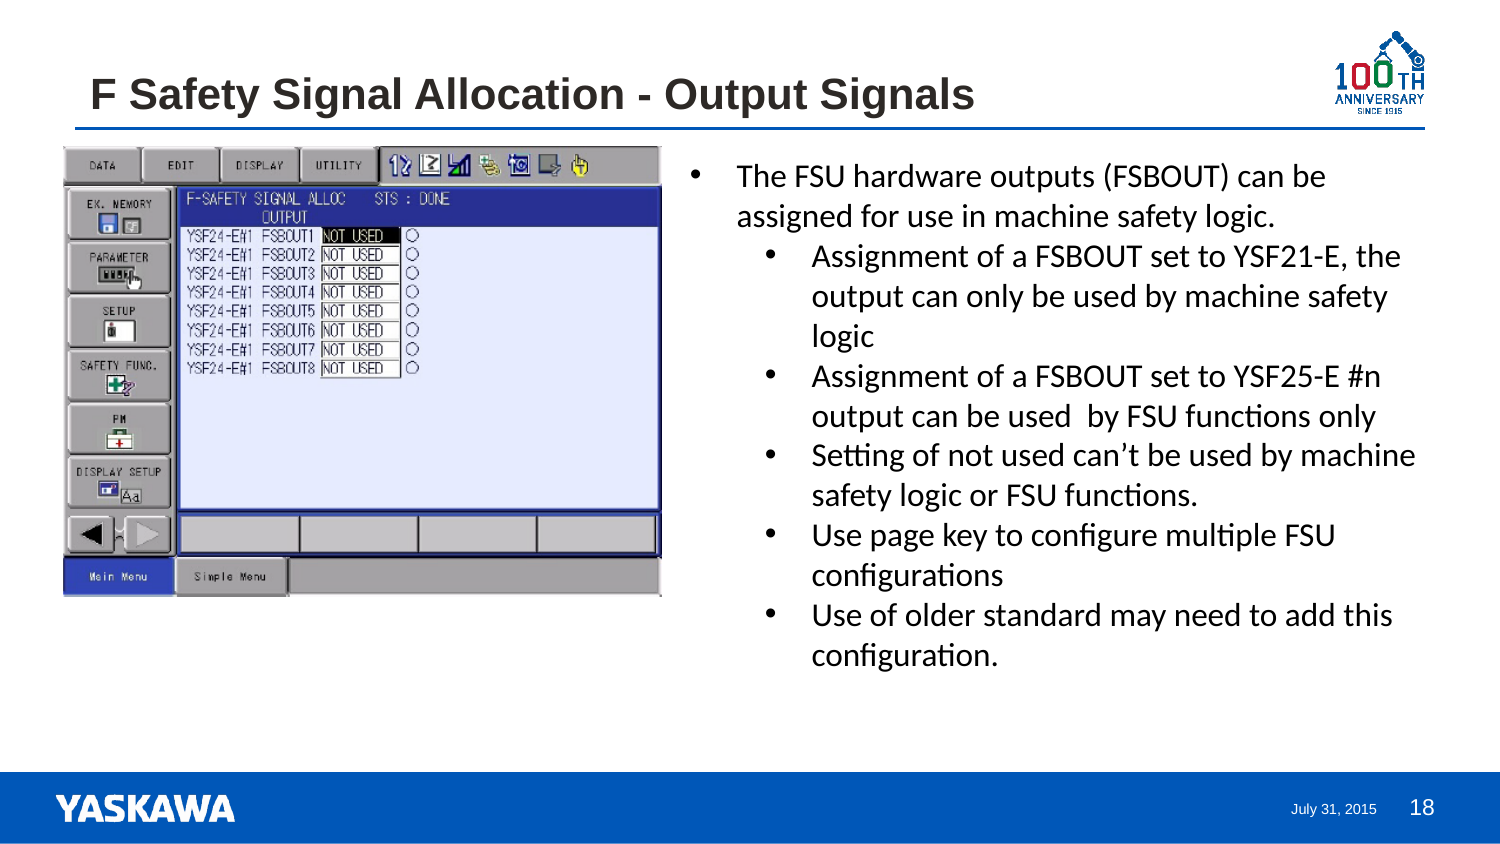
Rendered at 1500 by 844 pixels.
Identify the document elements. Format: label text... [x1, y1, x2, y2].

text_box The FSU hardware outputs (FSBOUT) can be assigned for use in machine safety logic. Assignment of a FSBOUT set to YSF21-E, the output can only be used by machine safety logic Assignment of a FSBOUT set to YSF25-E #n output can be used by FSU functions only Setting of not used can’t be used by machine safety logic or FSU functions. Use page key to configure multiple FSU configurations Use of older standard may need to add this configuration. [675, 146, 1463, 721]
title F Safety Signal Allocation - Output Signals [75, 31, 1425, 127]
slide_number 18 [1387, 784, 1450, 829]
picture [50, 789, 240, 827]
picture [62, 146, 662, 598]
